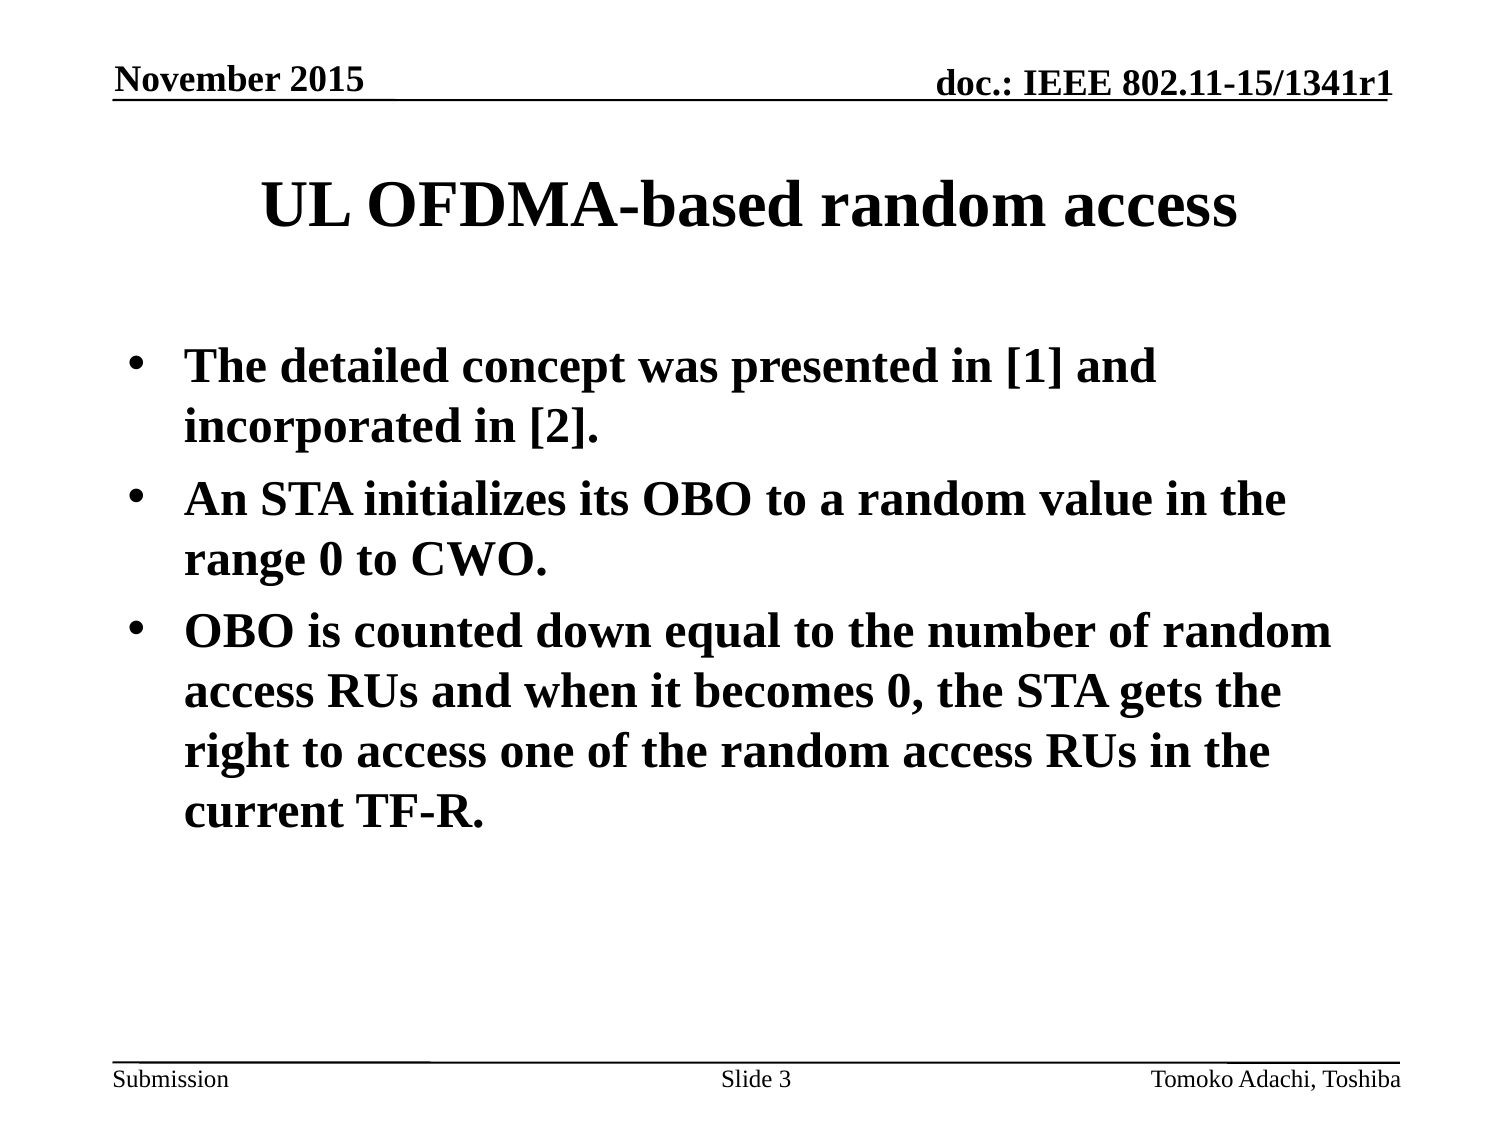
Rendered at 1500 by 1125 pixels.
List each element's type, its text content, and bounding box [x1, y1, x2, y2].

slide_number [114, 54, 423, 100]
slide_number Slide 3 [712, 1061, 800, 1123]
footer Tomoko Adachi, Toshiba [878, 1061, 1402, 1093]
title UL OFDMA-based random access [112, 112, 1388, 288]
list The detailed concept was presented in [1] and incorporated in [2]. An STA initializes its OBO to a random value in the range 0 to CWO. OBO is counted down equal to the number of random access RUs and when it becomes 0, the STA gets the right to access one of the random access RUs in the current TF-R. [112, 324, 1388, 1000]
